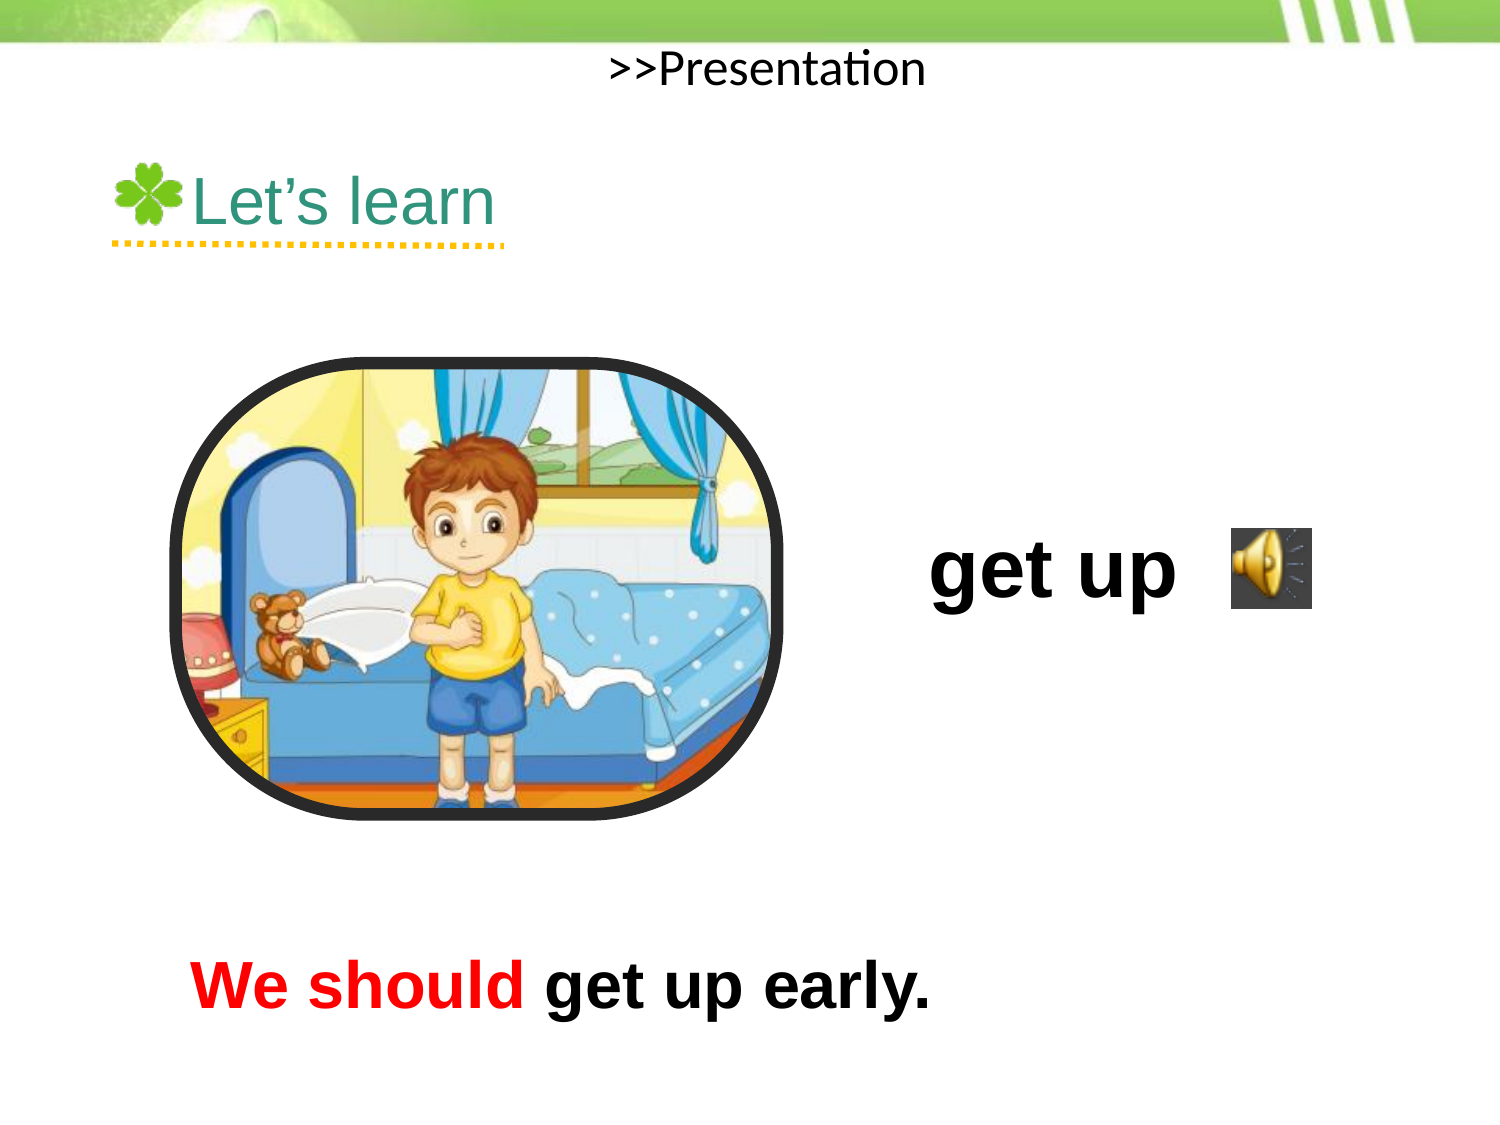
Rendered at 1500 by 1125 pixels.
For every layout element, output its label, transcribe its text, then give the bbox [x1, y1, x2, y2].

text_box Let’s learn [162, 142, 528, 211]
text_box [111, 243, 505, 247]
title >>Presentation [86, 25, 1447, 104]
text_box get up [914, 476, 1207, 622]
text_box We should get up early. [175, 910, 1149, 1029]
picture [0, 0, 1500, 1125]
